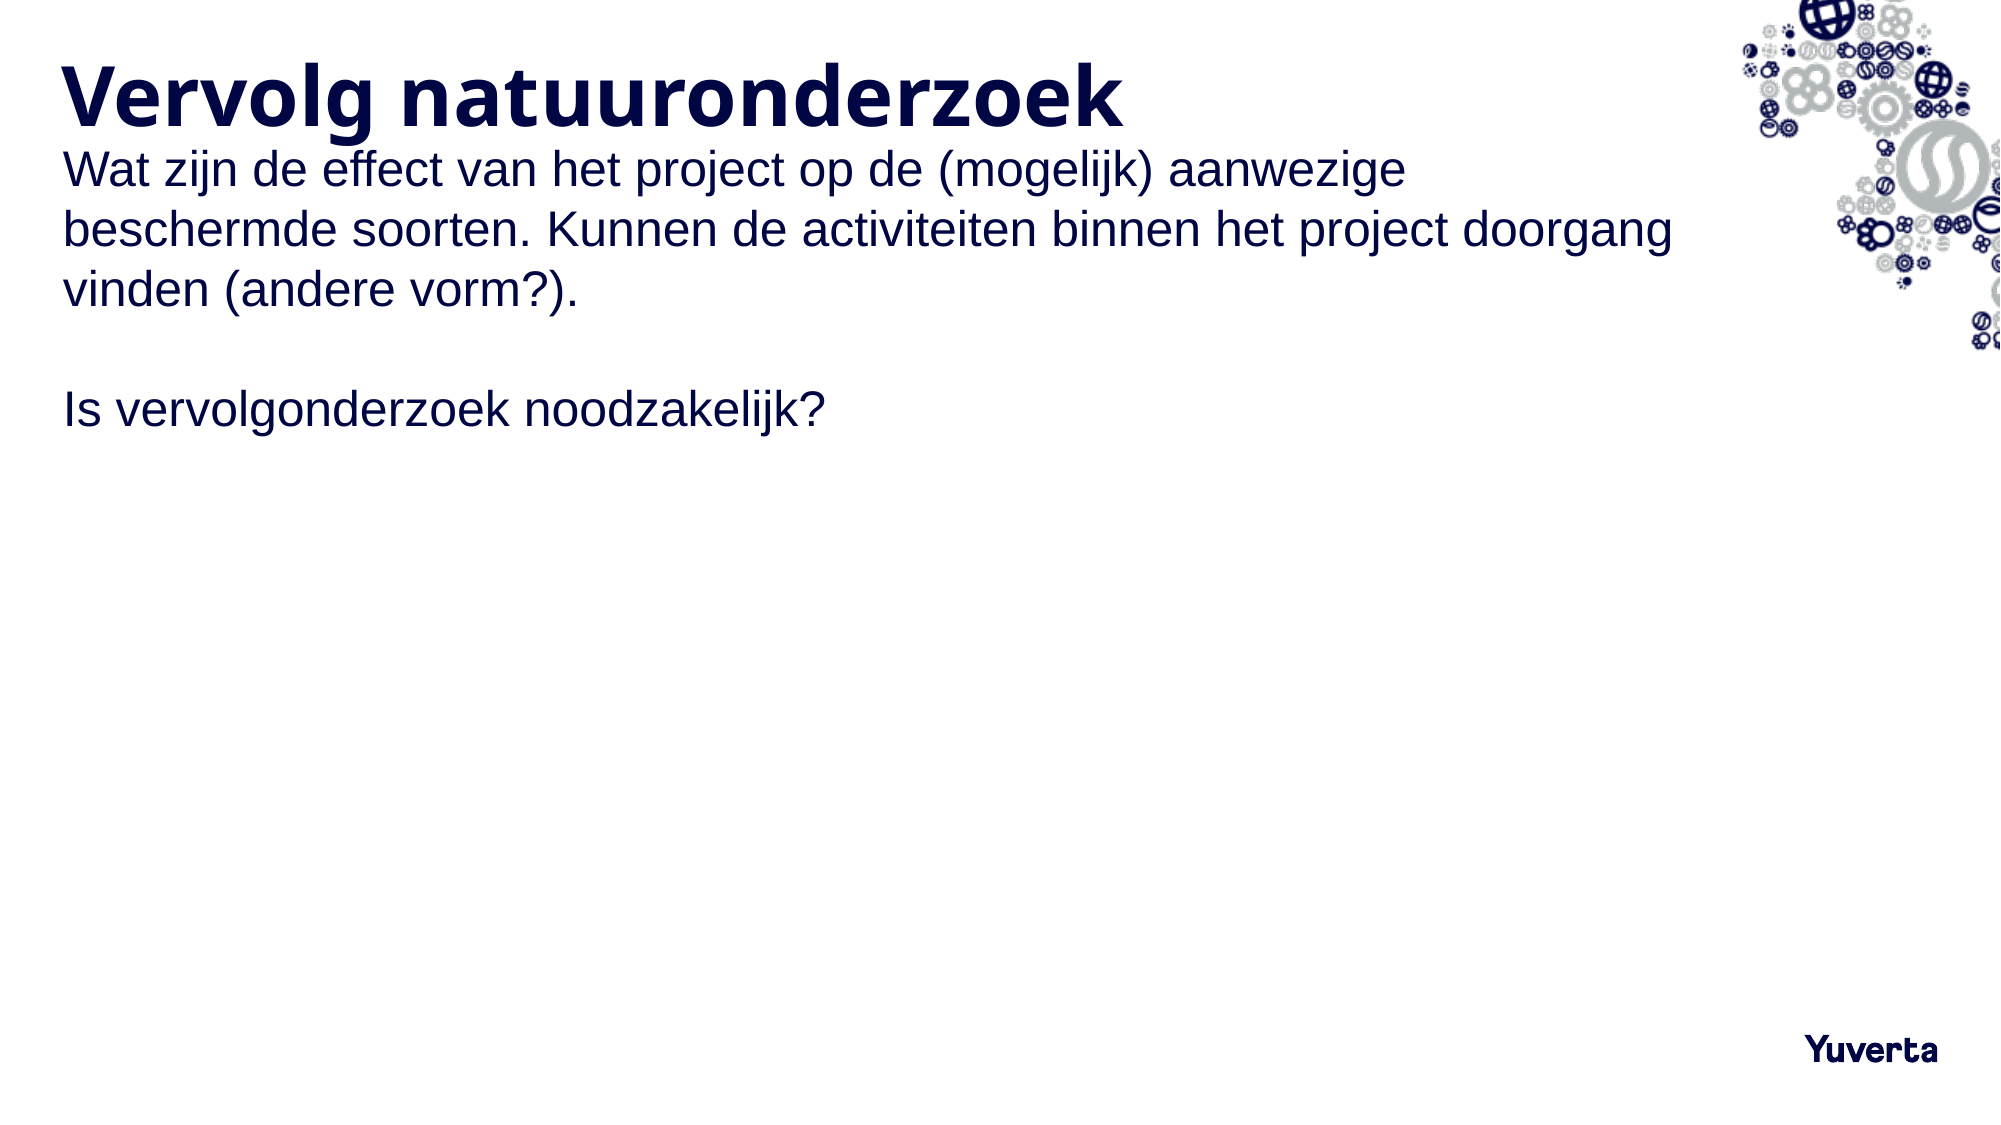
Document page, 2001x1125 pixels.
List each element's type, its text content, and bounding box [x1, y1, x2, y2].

text_box Wat zijn de effect van het project op de (mogelijk) aanwezige beschermde soorten. Kunnen de activiteiten binnen het project doorgang vinden (andere vorm?). Is vervolgonderzoek noodzakelijk? [40, 129, 1699, 445]
picture [0, 0, 2000, 1125]
title Vervolg natuuronderzoek [60, 48, 1720, 239]
